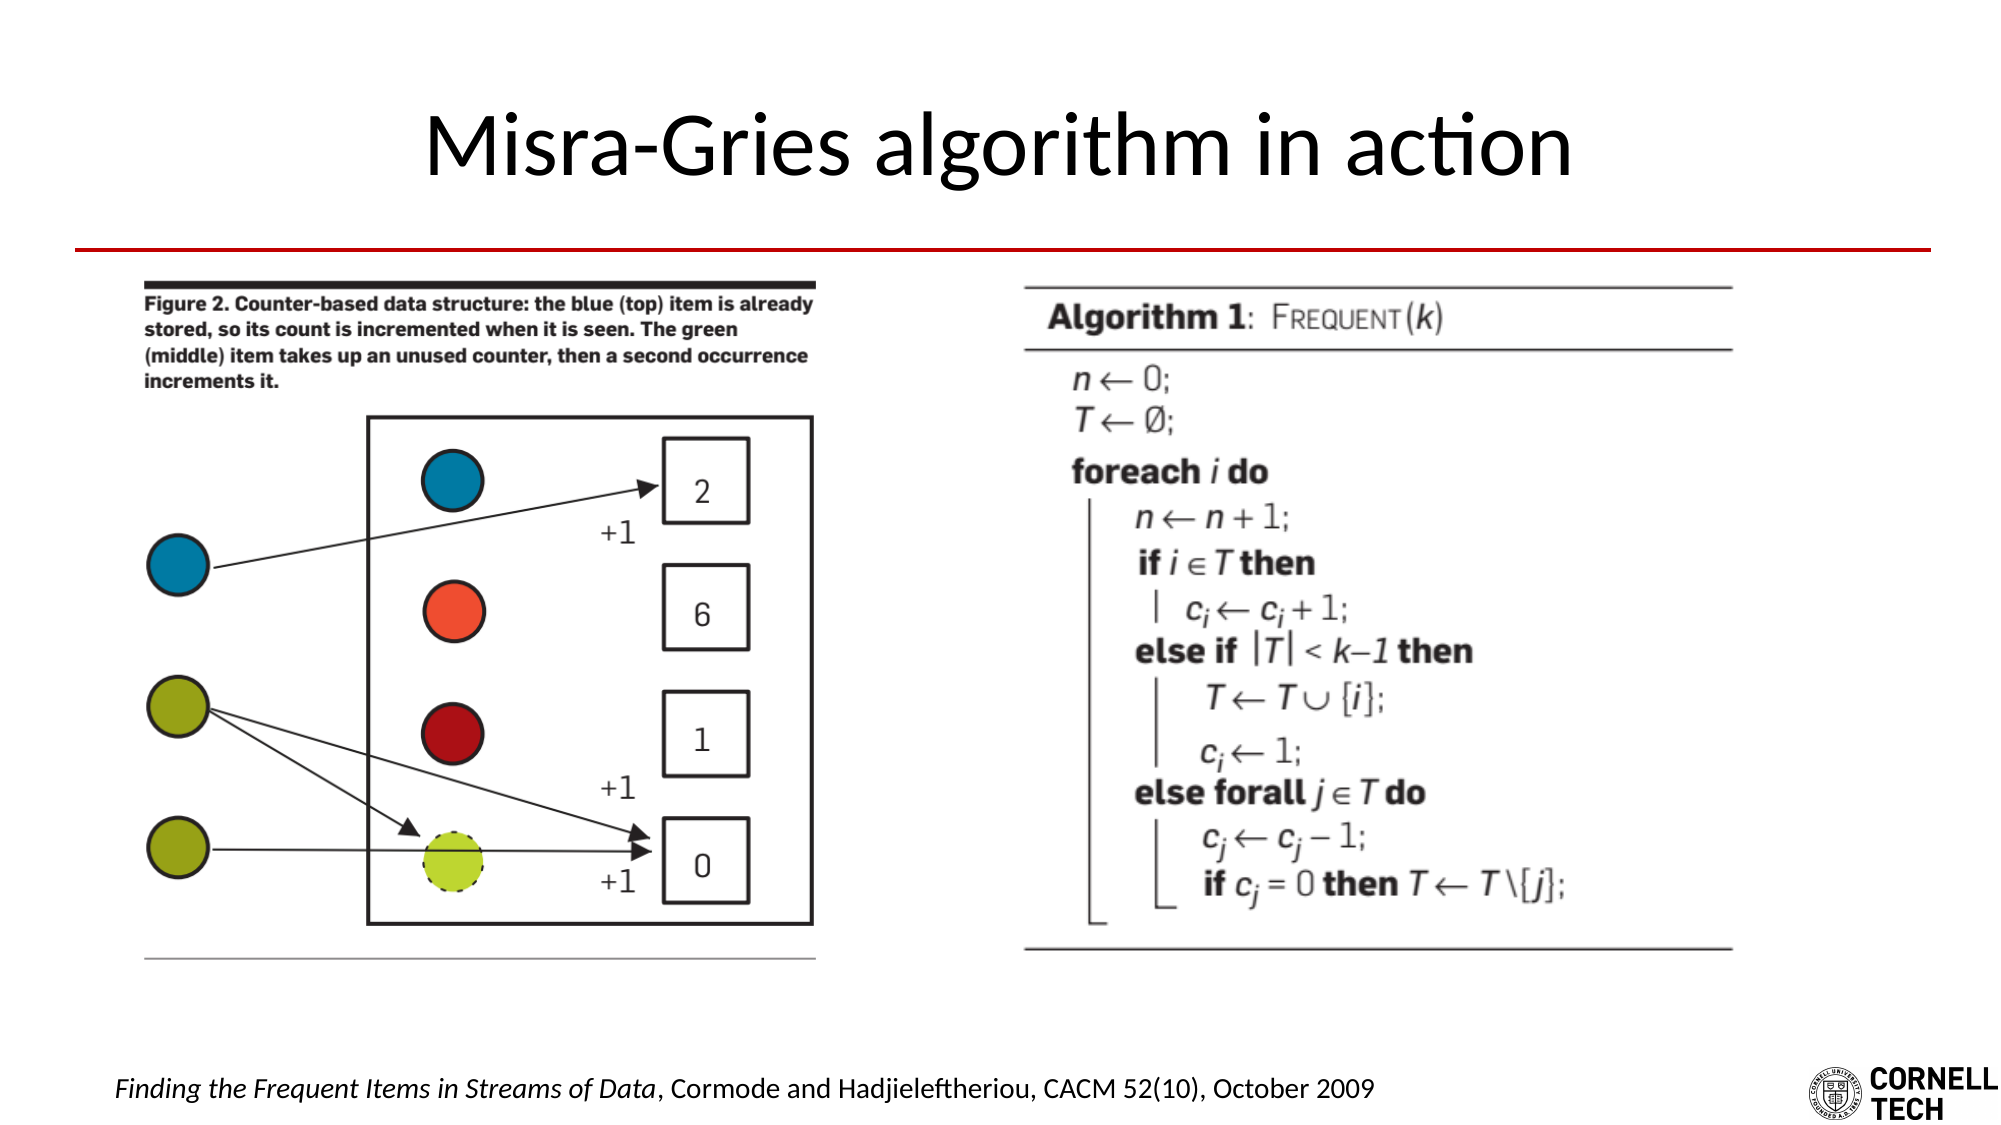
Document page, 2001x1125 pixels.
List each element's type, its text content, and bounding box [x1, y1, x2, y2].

picture [131, 271, 822, 989]
picture [1809, 1067, 1998, 1120]
picture [1014, 271, 1780, 989]
title Misra-Gries algorithm in action [99, 45, 1900, 233]
text_box Finding the Frequent Items in Streams of Data, Cormode and Hadjieleftheriou, CACM 52(10), October 2009 [99, 1061, 1764, 1112]
